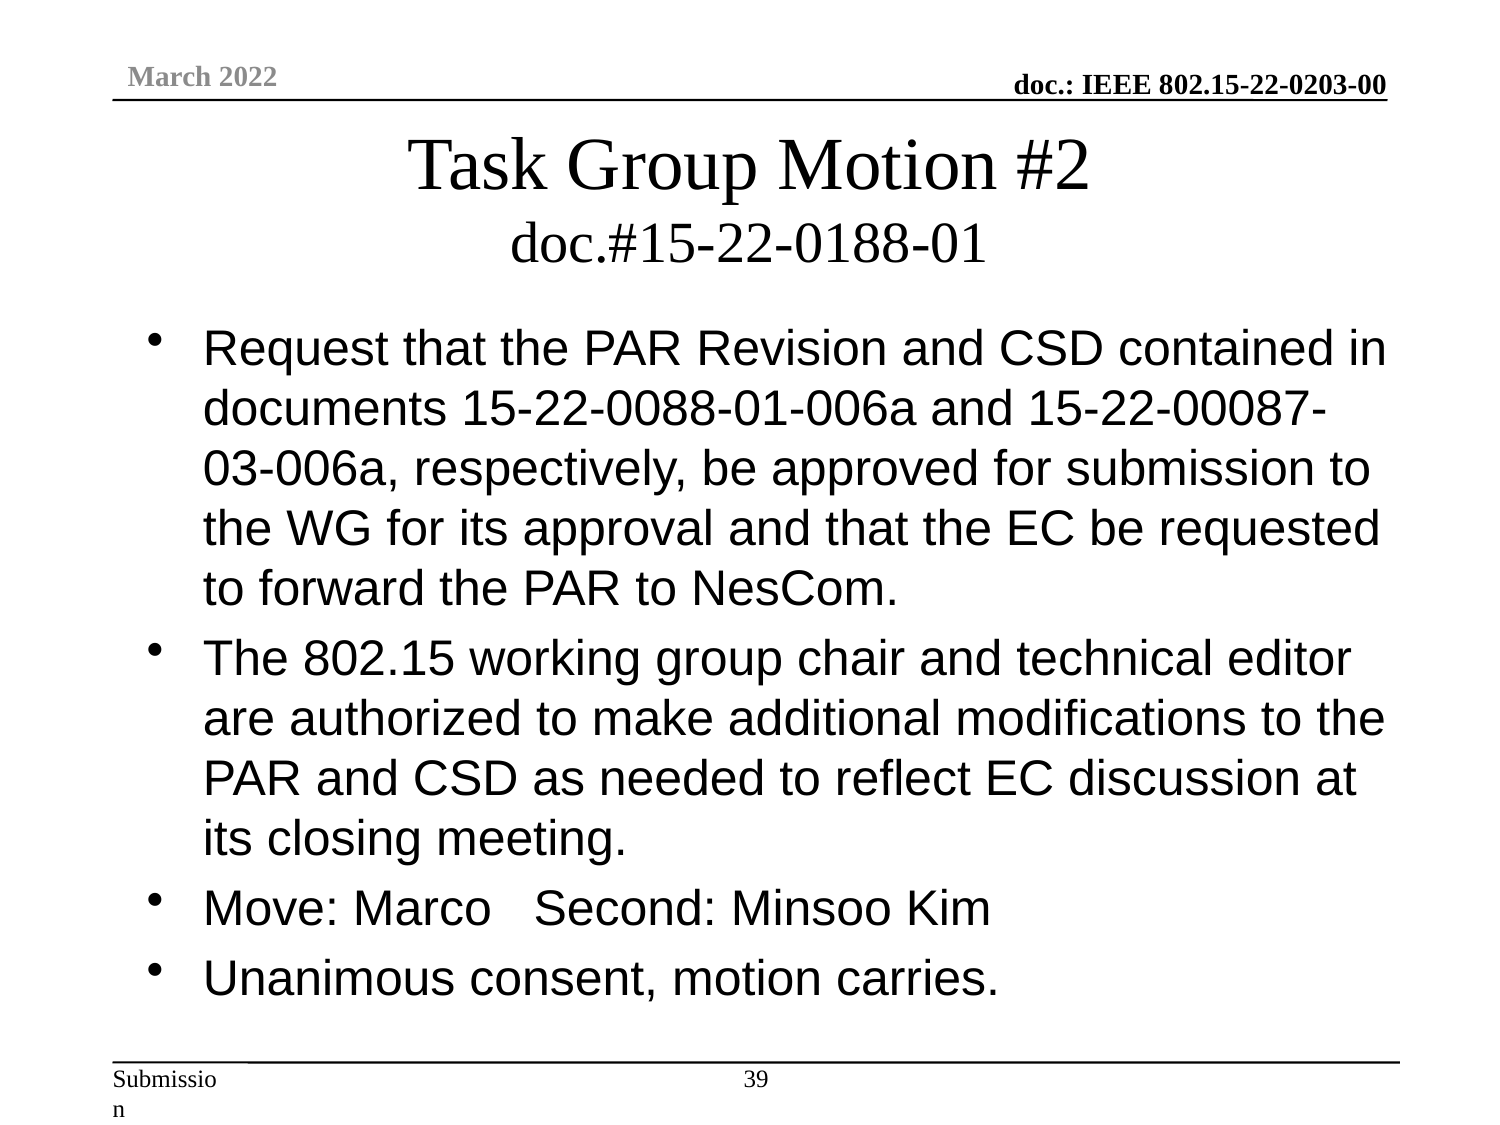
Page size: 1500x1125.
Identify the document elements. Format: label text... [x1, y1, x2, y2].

title Task Group Motion #2 doc.#15-22-0188-01 [112, 186, 1388, 293]
list Request that the PAR Revision and CSD contained in documents 15-22-0088-01-006a and 15-22-00087-03-006a, respectively, be approved for submission to the WG for its approval and that the EC be requested to forward the PAR to NesCom. The 802.15 working group chair and technical editor are authorized to make additional modifications to the PAR and CSD as needed to reflect EC discussion at its closing meeting. Move: Marco Second: Minsoo Kim Unanimous consent, motion carries. [131, 307, 1407, 983]
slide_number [112, 45, 450, 105]
slide_number 39 [712, 1062, 800, 1093]
